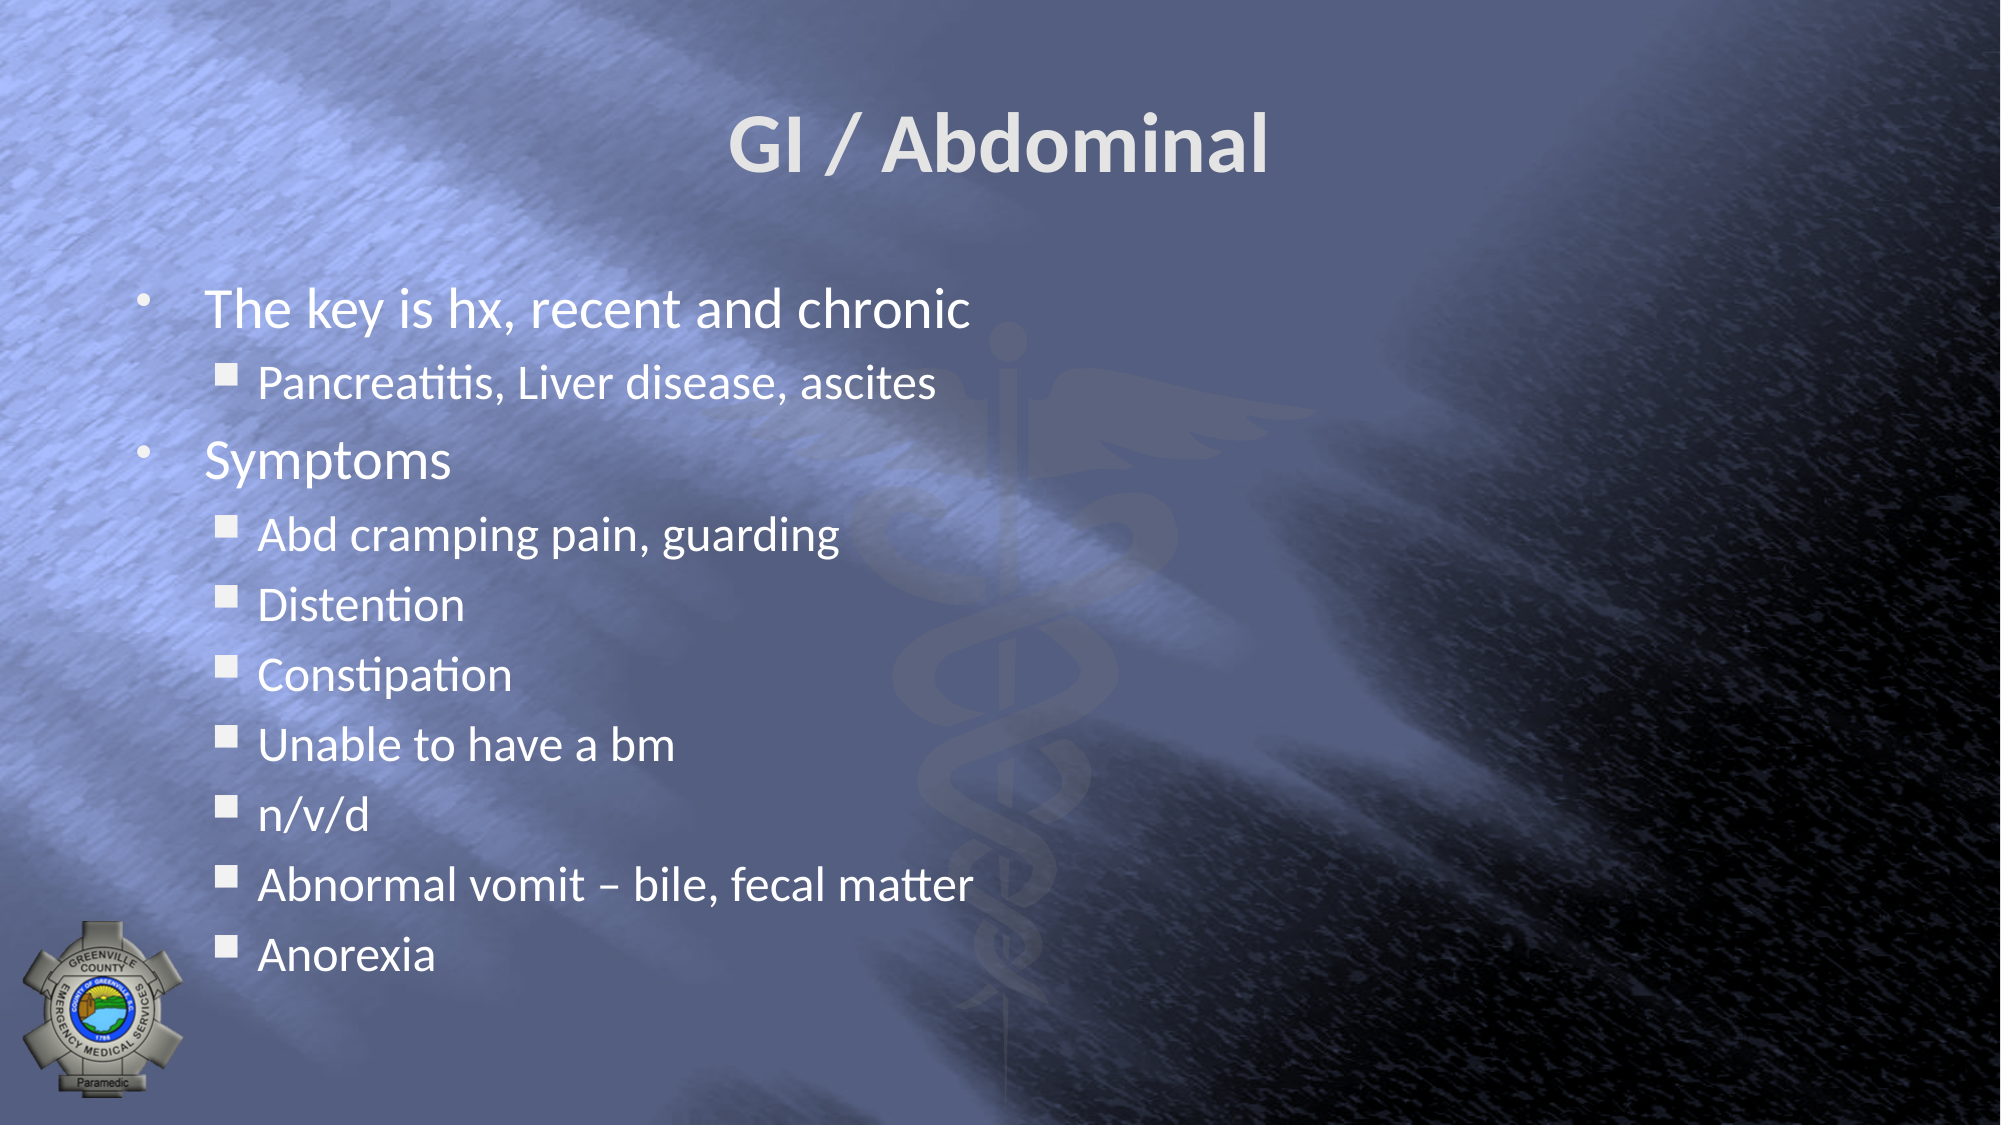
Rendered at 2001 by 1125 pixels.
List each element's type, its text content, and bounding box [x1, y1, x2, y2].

list The key is hx, recent and chronic Pancreatitis, Liver disease, ascites Symptoms Abd cramping pain, guarding Distention Constipation Unable to have a bm n/v/d Abnormal vomit – bile, fecal matter Anorexia [99, 262, 1900, 1035]
title GI / Abdominal [99, 45, 1900, 233]
picture [21, 921, 184, 1098]
